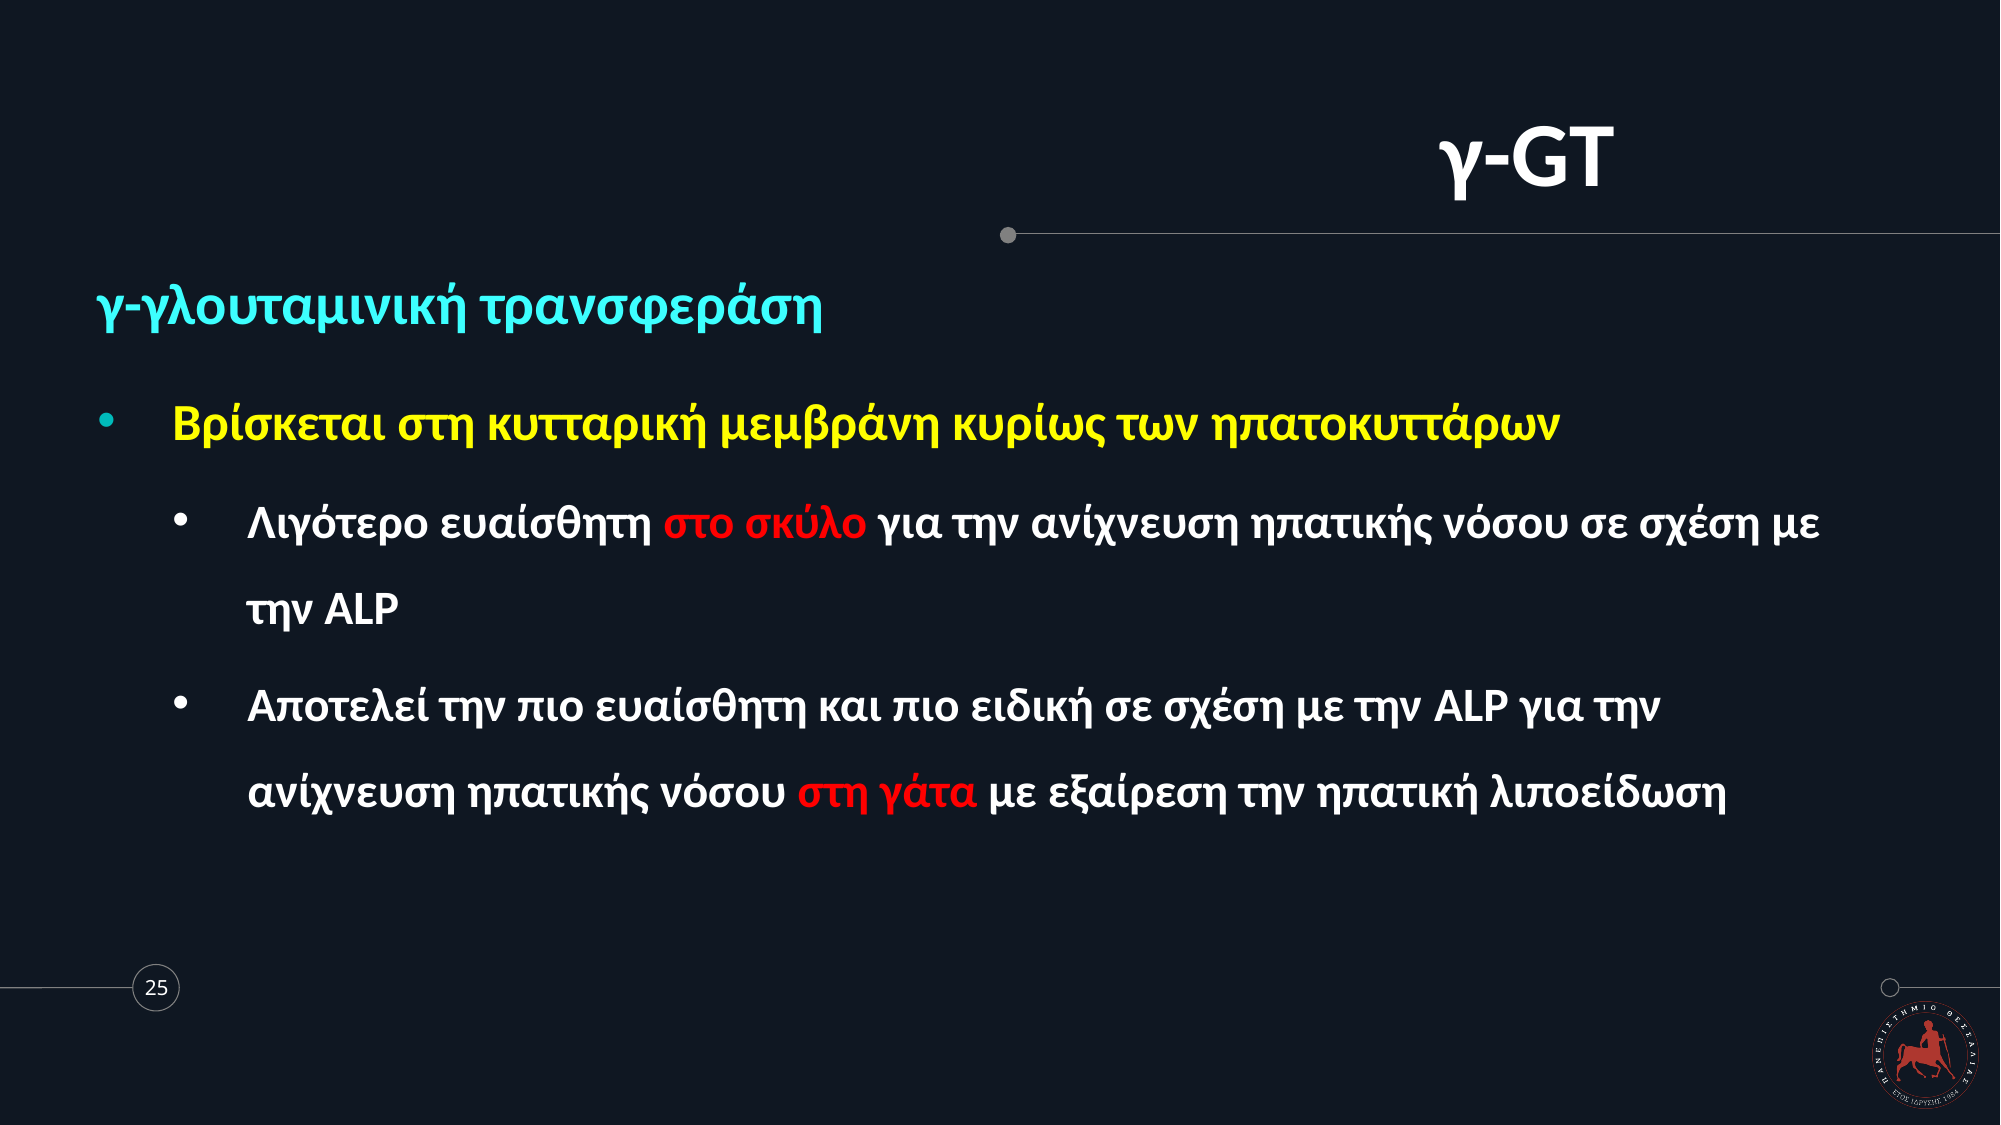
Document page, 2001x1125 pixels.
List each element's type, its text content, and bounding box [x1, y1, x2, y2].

title γ-GT [1130, 113, 1926, 207]
slide_number 25 [127, 964, 186, 1014]
picture [1872, 1001, 1979, 1109]
list γ-γλουταμινική τρανσφεράση Βρίσκεται στη κυτταρική μεμβράνη κυρίως των ηπατοκυττάρων Λιγότερο ευαίσθητη στο σκύλο για την ανίχνευση ηπατικής νόσου σε σχέση με την ALP Αποτελεί την πιο ευαίσθητη και πιο ειδική σε σχέση με την ALP για την ανίχνευση ηπατικής νόσου στη γάτα με εξαίρεση την ηπατική λιποείδωση [97, 266, 1873, 1002]
